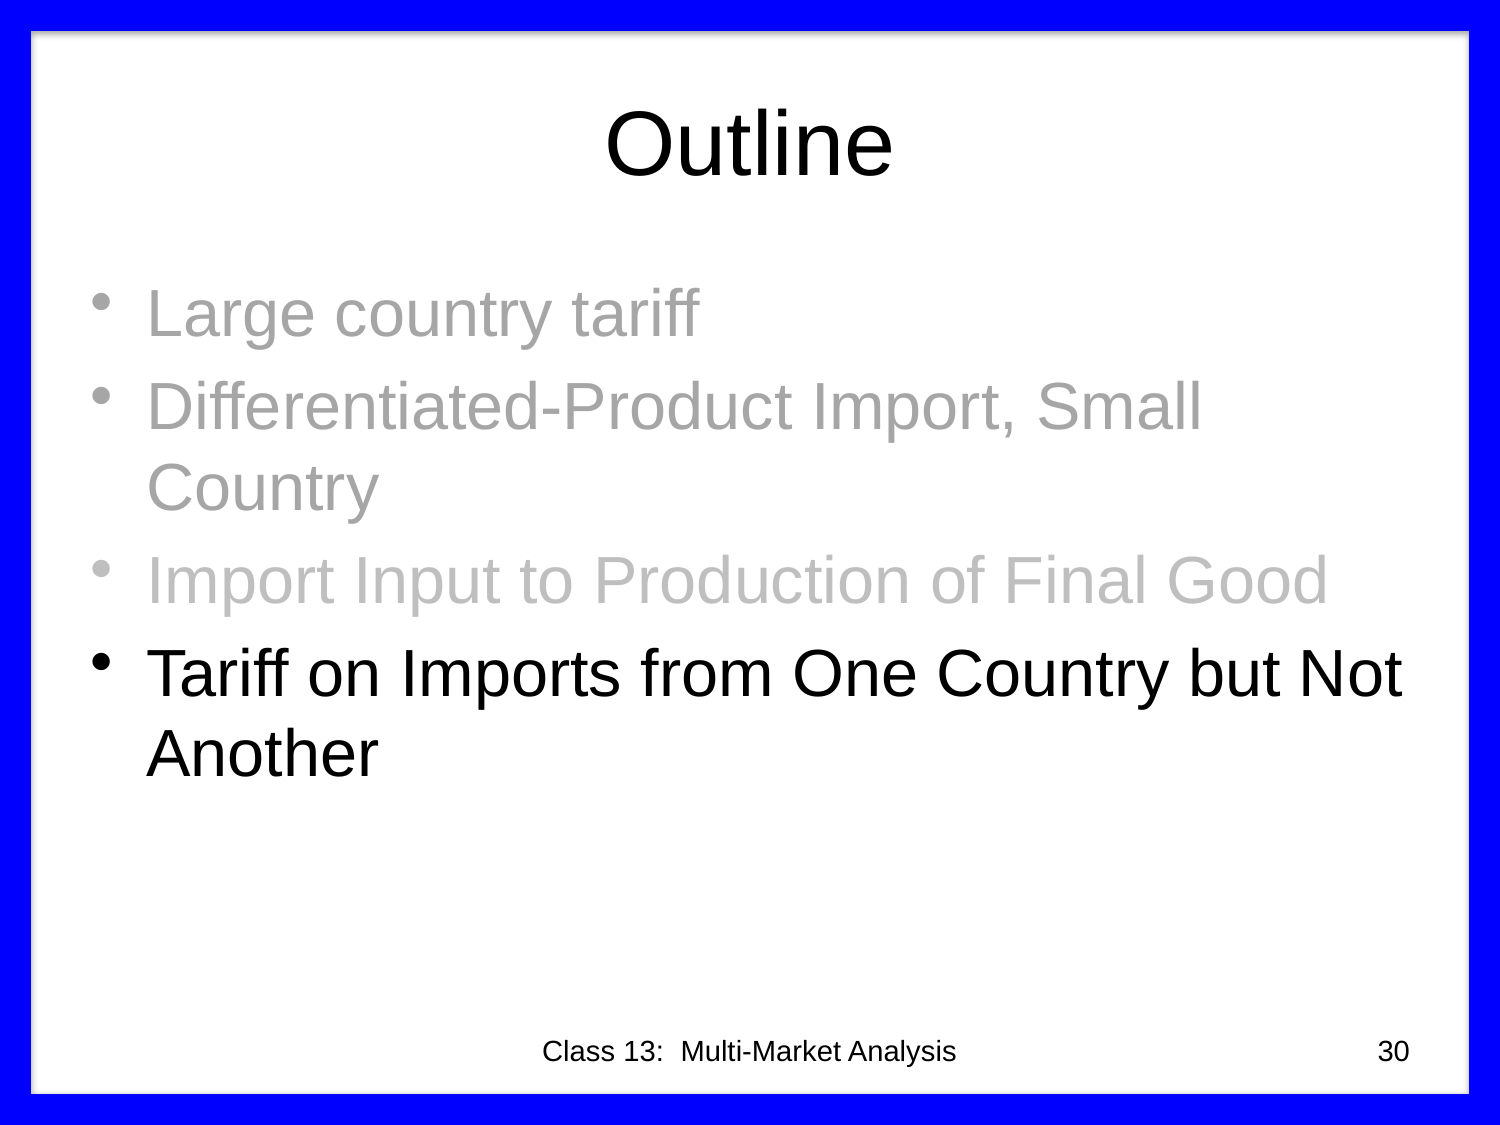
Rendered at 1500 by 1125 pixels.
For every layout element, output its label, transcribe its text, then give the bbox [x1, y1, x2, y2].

footer Class 13: Multi-Market Analysis [512, 1024, 988, 1103]
text_box [0, 0, 1500, 1125]
